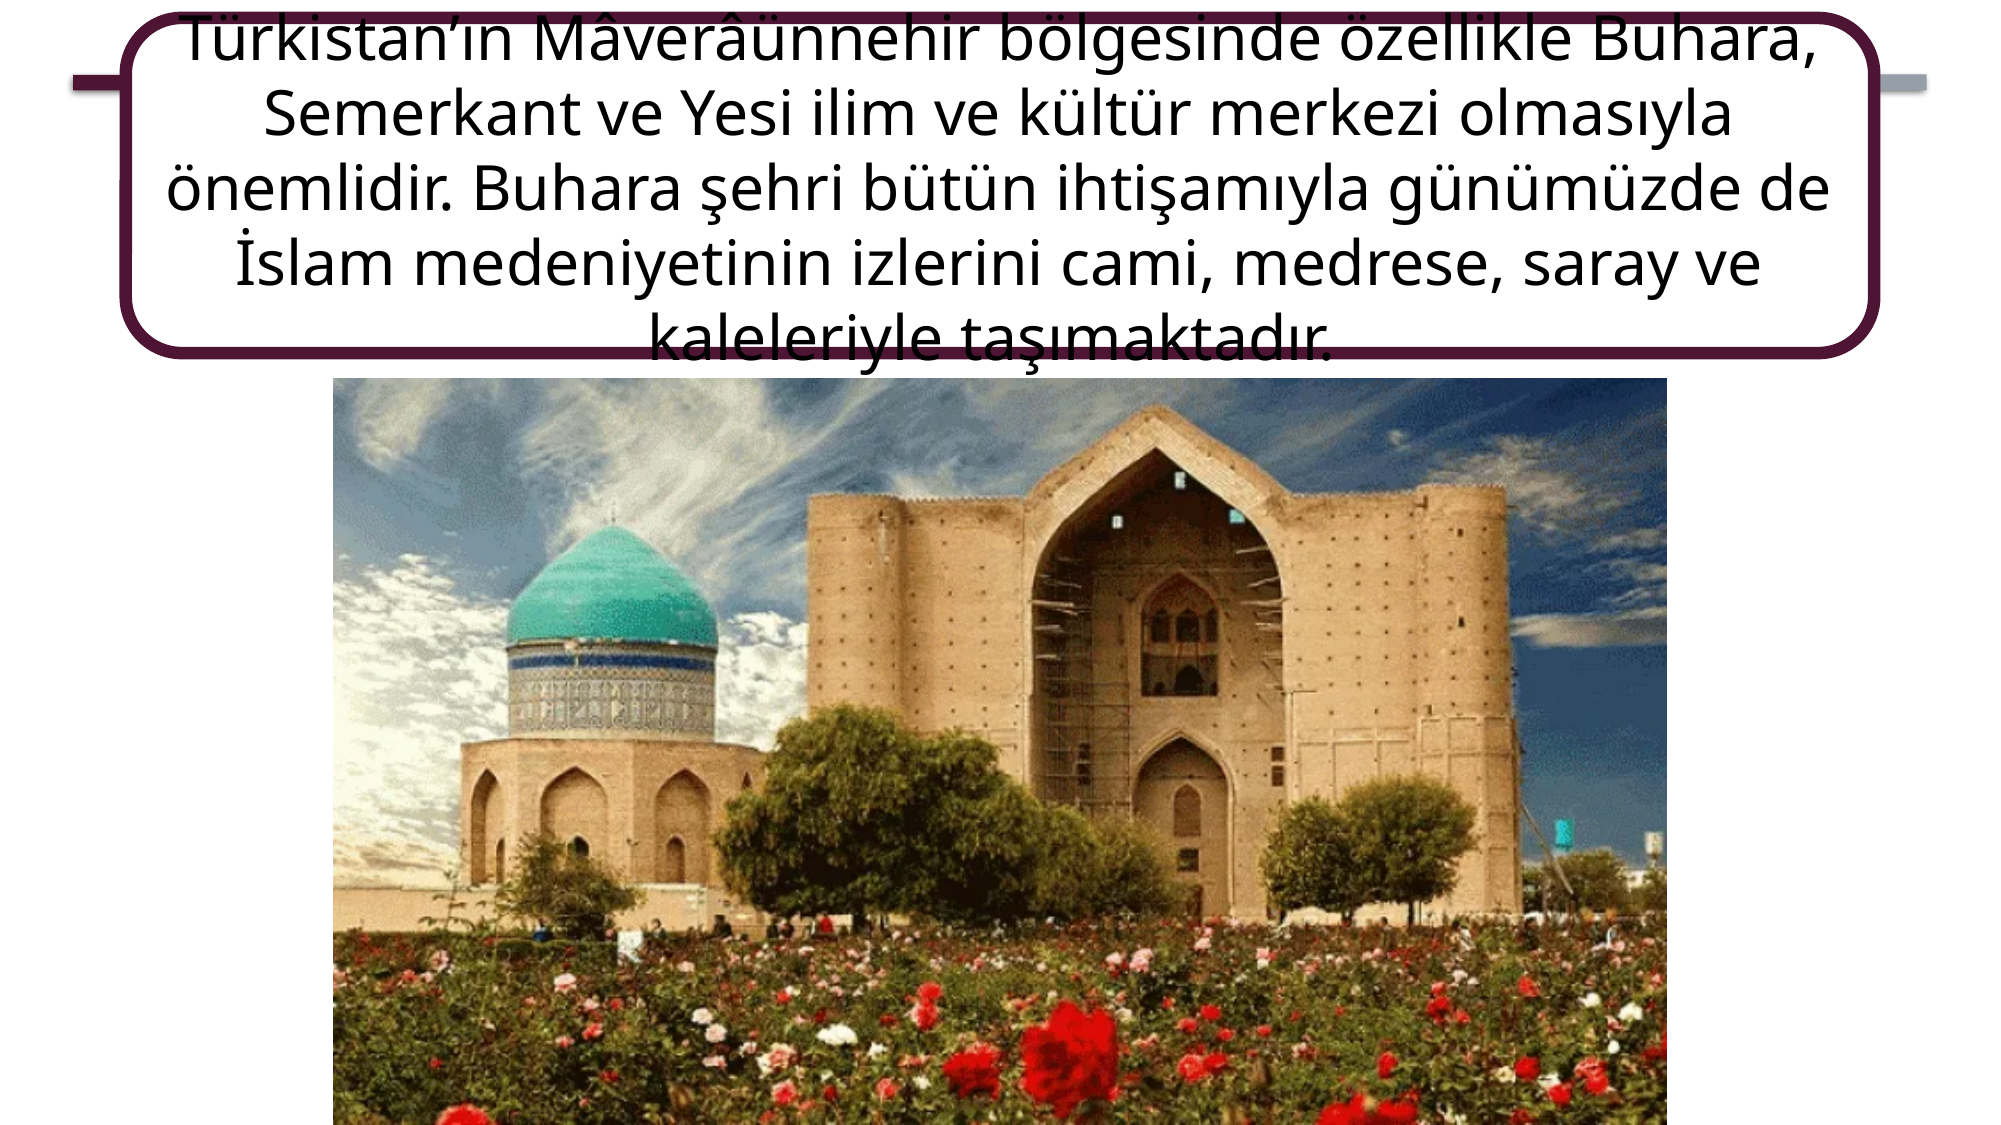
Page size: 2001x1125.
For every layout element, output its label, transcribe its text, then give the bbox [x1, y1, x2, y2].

text_box Türkistan’ın Mâverâünnehir bölgesinde özellikle Buhara, Semerkant ve Yesi ilim ve kültür merkezi olmasıyla önemlidir. Buhara şehri bütün ihtişamıyla günümüzde de İslam medeniyetinin izlerini cami, medrese, saray ve kaleleriyle taşımaktadır. [123, 16, 1877, 355]
picture [333, 378, 1667, 1125]
